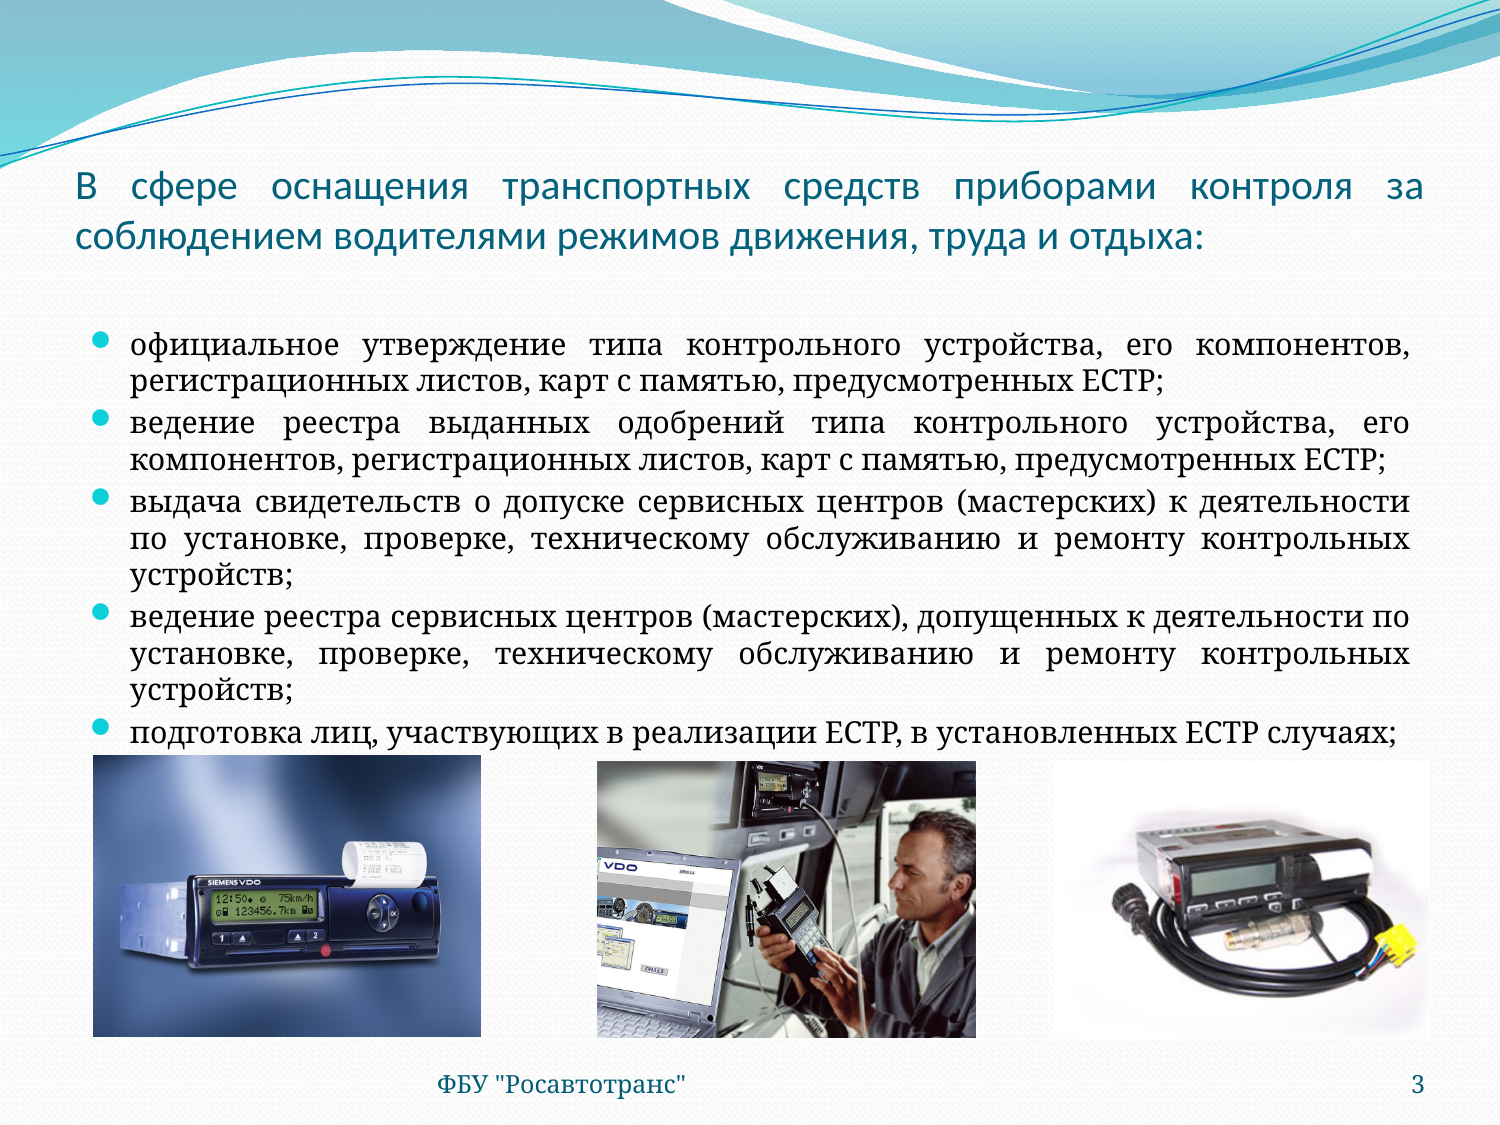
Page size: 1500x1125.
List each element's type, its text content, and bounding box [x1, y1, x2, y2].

picture [93, 755, 481, 1037]
list официальное утверждение типа контрольного устройства, его компонентов, регистрационных листов, карт с памятью, предусмотренных ЕСТР; ведение реестра выданных одобрений типа контрольного устройства, его компонентов, регистрационных листов, карт с памятью, предусмотренных ЕСТР; выдача свидетельств о допуске сервисных центров (мастерских) к деятельности по установке, проверке, техническому обслуживанию и ремонту контрольных устройств; ведение реестра сервисных центров (мастерских), допущенных к деятельности по установке, проверке, техническому обслуживанию и ремонту контрольных устройств; подготовка лиц, участвующих в реализации ЕСТР, в установленных ЕСТР случаях; [75, 317, 1425, 762]
picture [597, 761, 976, 1038]
title В сфере оснащения транспортных средств приборами контроля за соблюдением водителями режимов движения, труда и отдыха: [75, 105, 1425, 258]
slide_number 3 [1299, 1050, 1425, 1103]
footer ФБУ "Росавтотранс" [437, 1042, 988, 1103]
picture [1054, 761, 1430, 1038]
